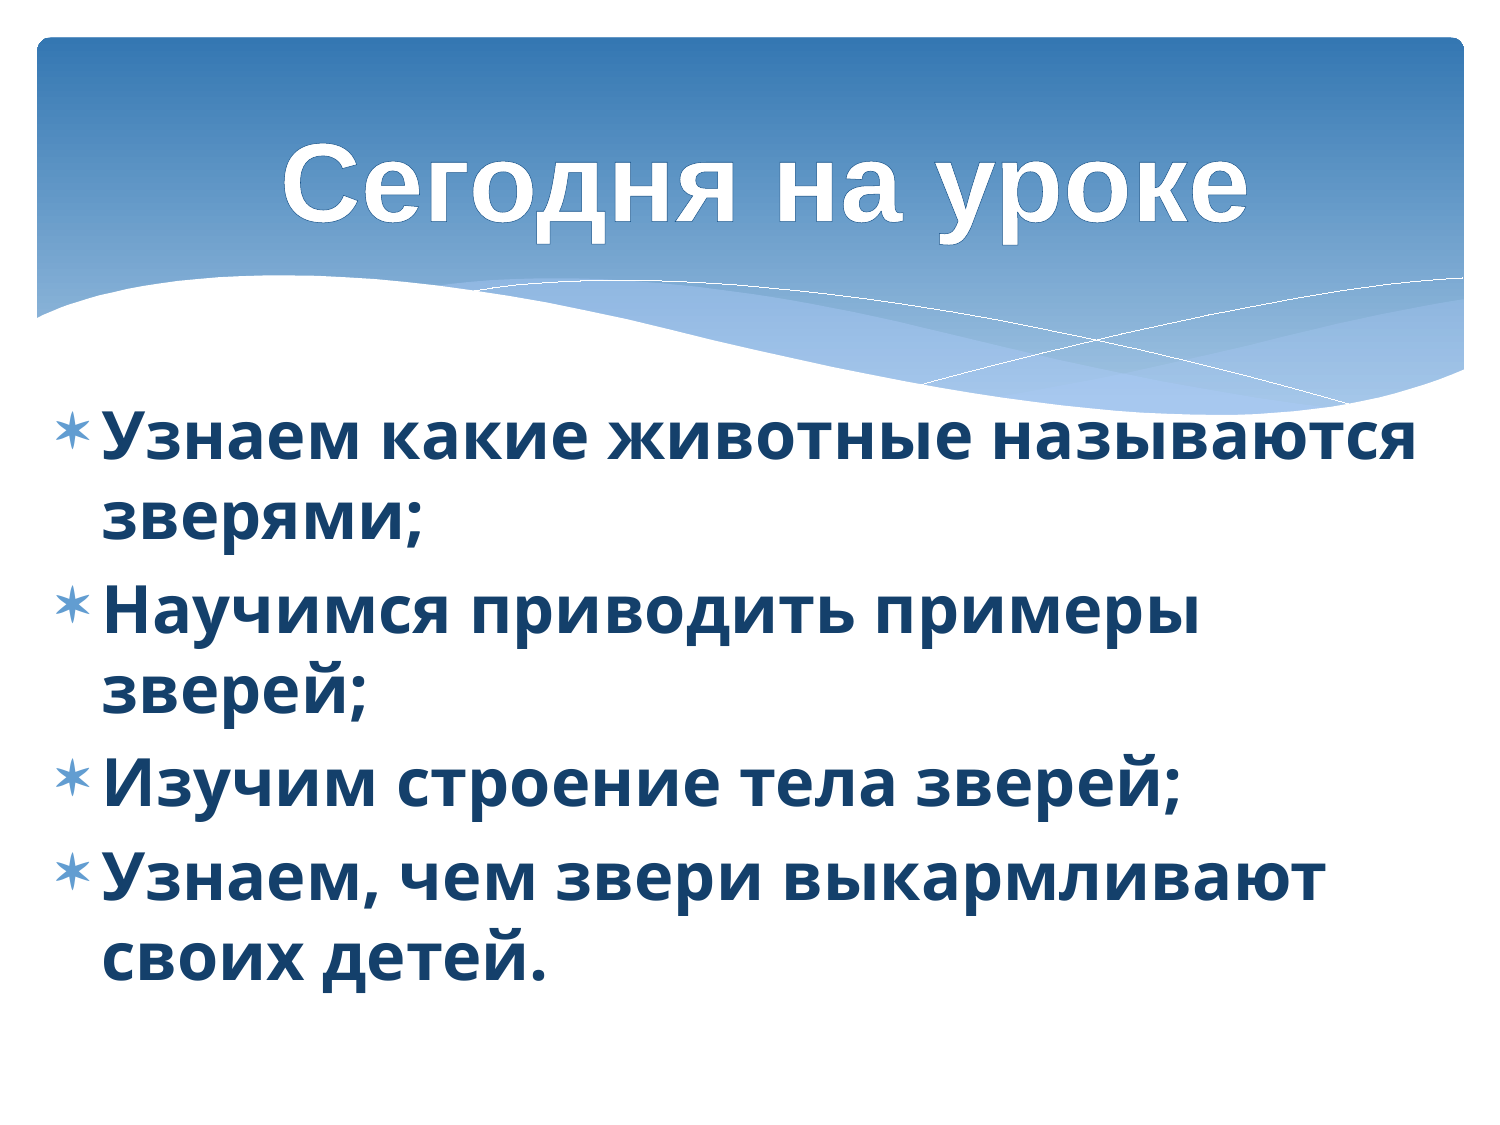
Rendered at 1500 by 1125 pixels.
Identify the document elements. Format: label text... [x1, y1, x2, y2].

text_box Сегодня на уроке [264, 101, 1267, 252]
list Узнаем какие животные называются зверями; Научимся приводить примеры зверей; Изучим строение тела зверей; Узнаем, чем звери выкармливают своих детей. [41, 385, 1459, 1088]
